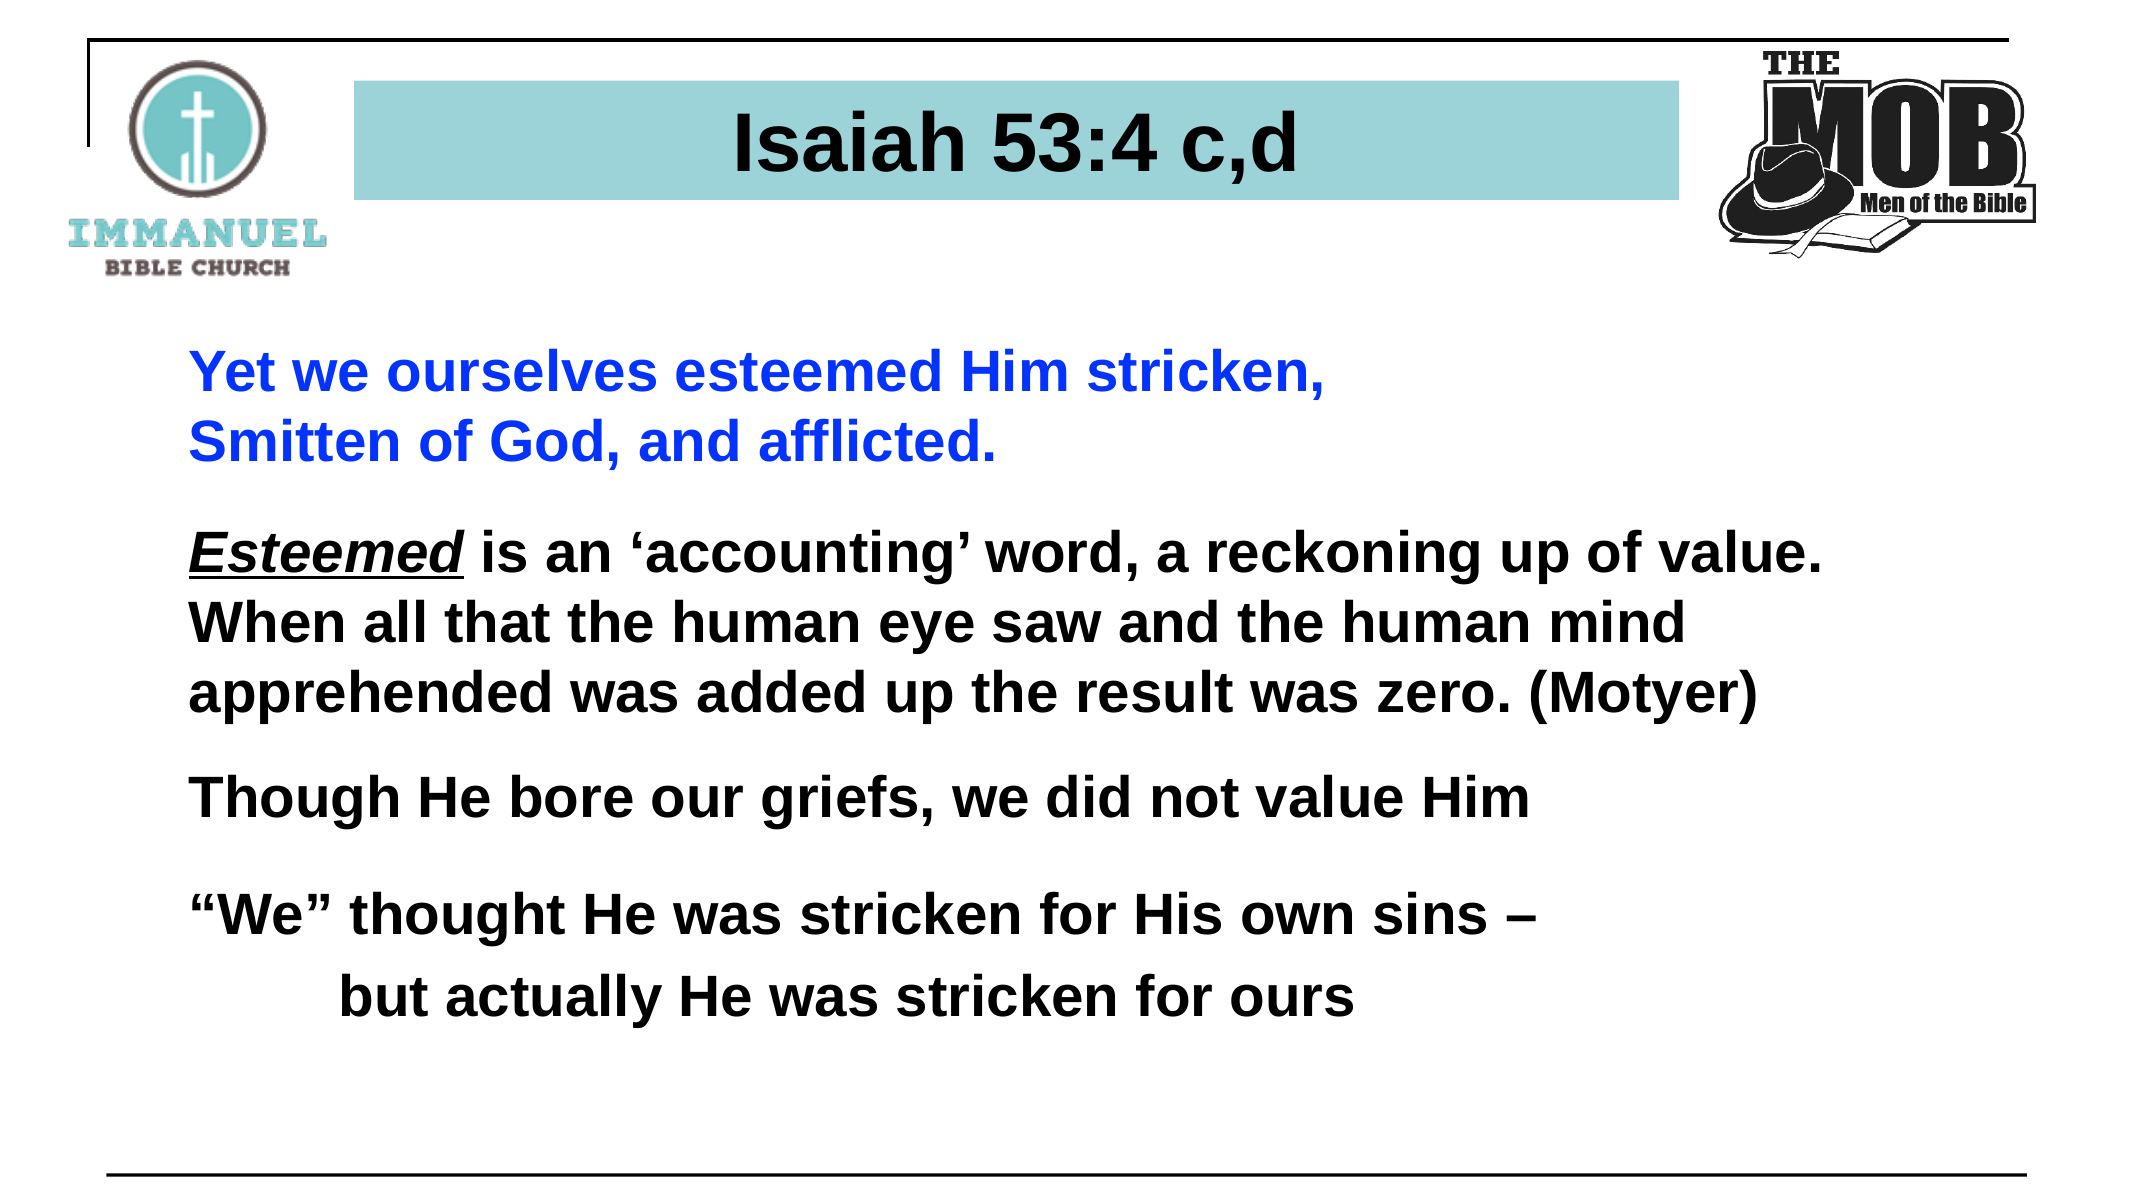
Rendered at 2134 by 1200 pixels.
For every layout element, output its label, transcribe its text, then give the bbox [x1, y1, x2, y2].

picture [1710, 51, 2042, 261]
list Yet we ourselves esteemed Him stricken, Smitten of God, and afflicted. Esteemed is an ‘accounting’ word, a reckoning up of value. When all that the human eye saw and the human mind apprehended was added up the result was zero. (Motyer) Though He bore our griefs, we did not value Him “We” thought He was stricken for His own sins – but actually He was stricken for ours [172, 324, 1961, 1151]
picture [66, 37, 330, 300]
title Isaiah 53:4 c,d [353, 80, 1680, 201]
